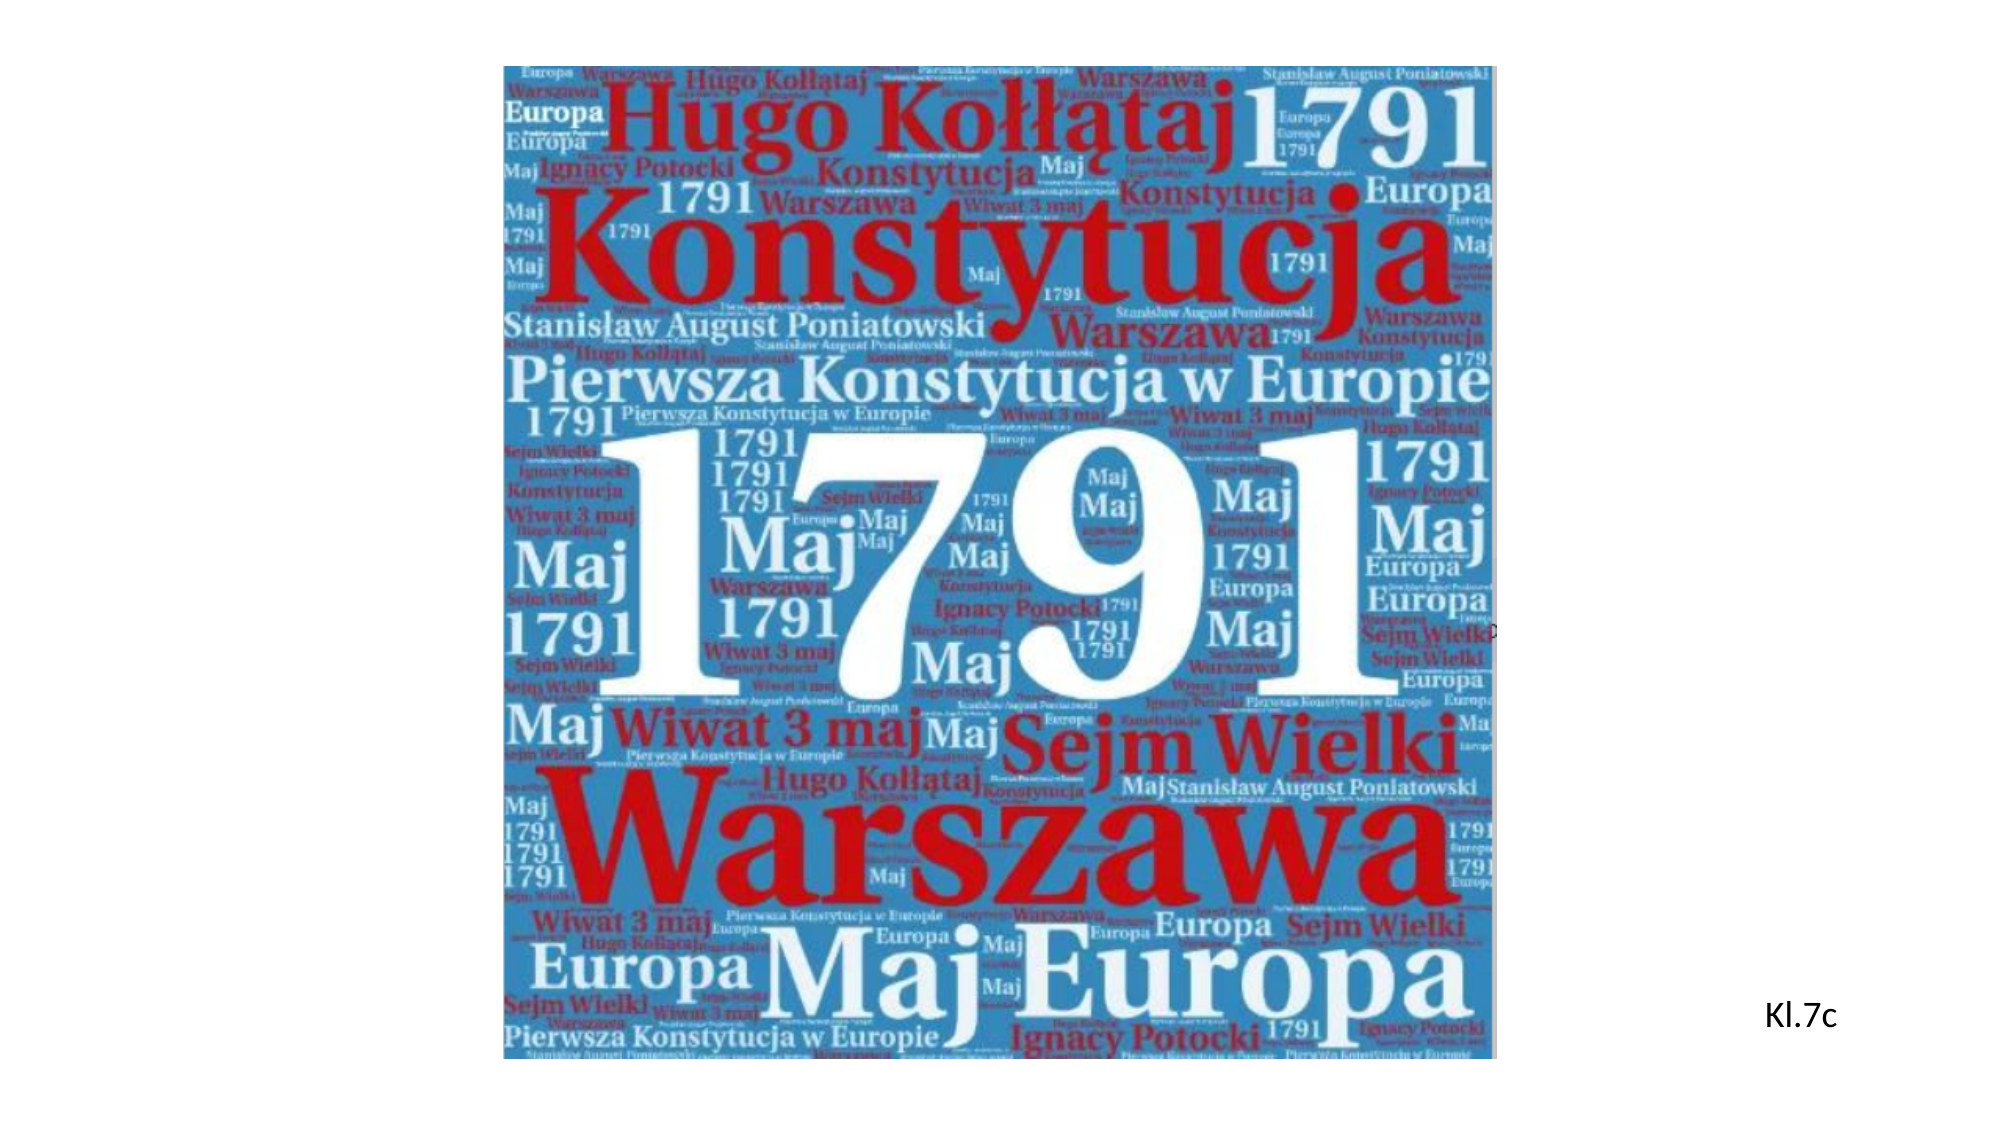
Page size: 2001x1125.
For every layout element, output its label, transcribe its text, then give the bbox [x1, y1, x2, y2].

picture [503, 66, 1497, 1059]
text_box Kl.7c [1750, 982, 1895, 1043]
